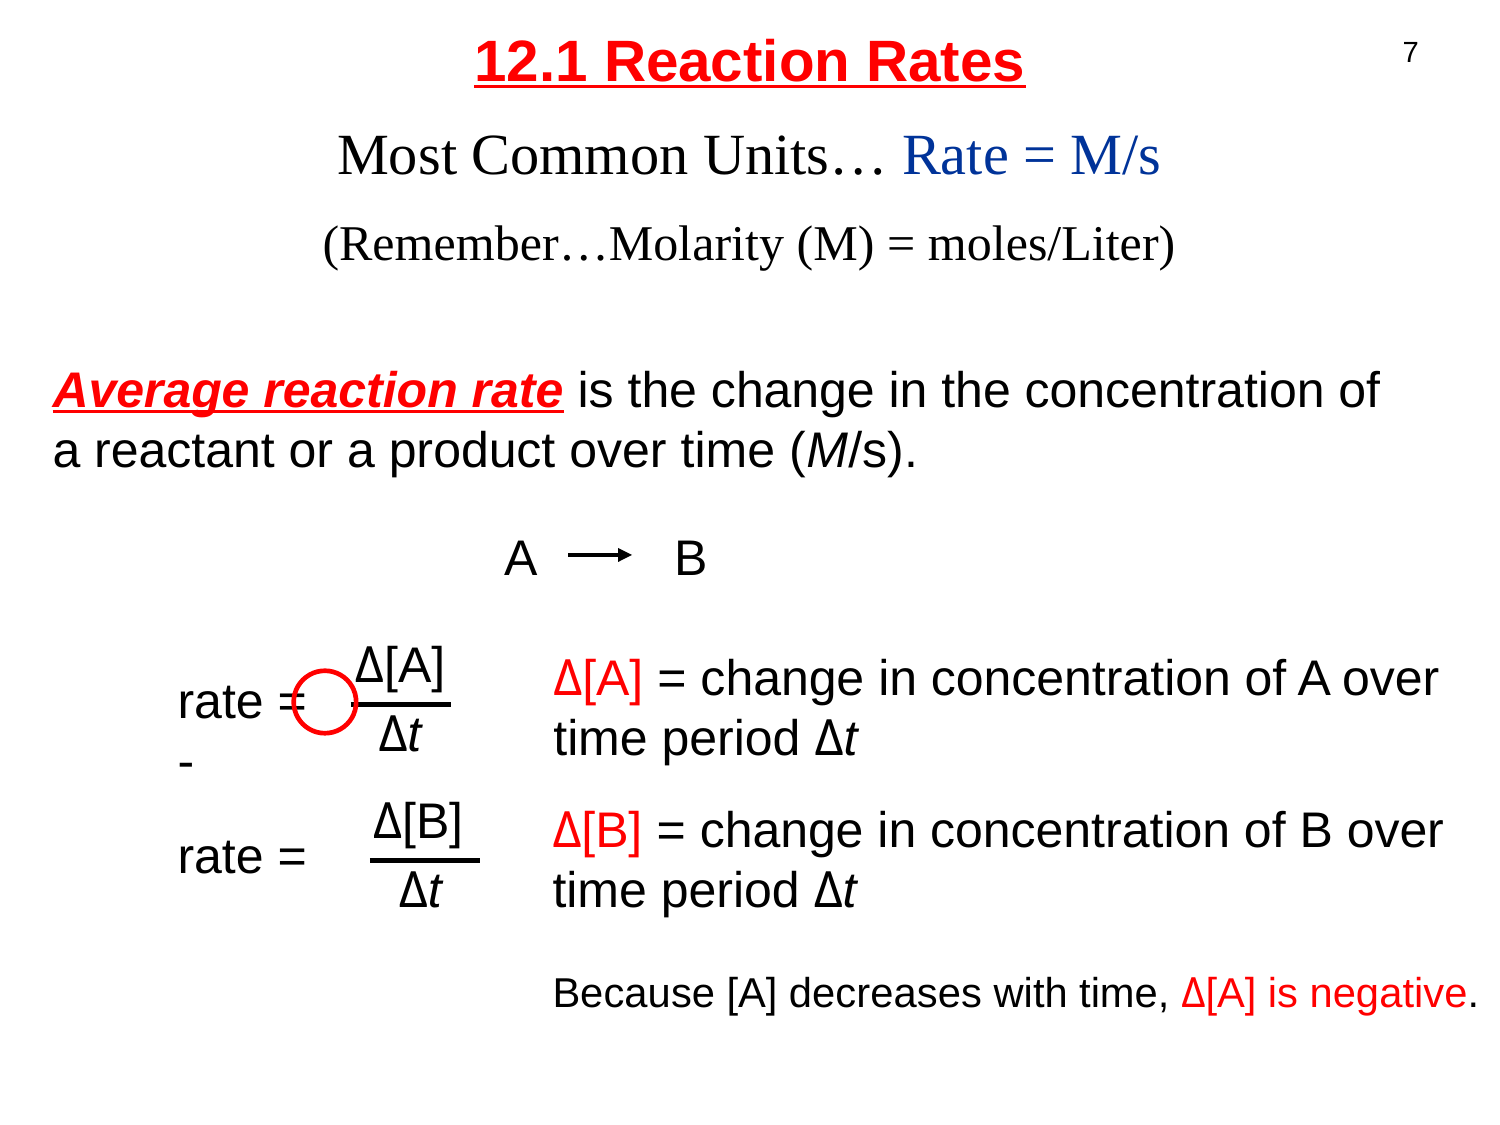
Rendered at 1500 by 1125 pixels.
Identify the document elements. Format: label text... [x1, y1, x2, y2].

text_box Δ[A] = change in concentration of A over time period Δt [538, 637, 1462, 773]
text_box Average reaction rate is the change in the concentration of a reactant or a product over time (M/s). [37, 349, 1413, 485]
text_box Because [A] decreases with time, Δ[A] is negative. [537, 949, 1500, 1025]
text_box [162, 624, 504, 770]
text_box Most Common Units… Rate = M/s (Remember…Molarity (M) = moles/Liter) [75, 100, 1348, 312]
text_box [162, 780, 493, 926]
text_box Δ[B] = change in concentration of B over time period Δt [537, 790, 1462, 925]
text_box 12.1 Reaction Rates [369, 15, 1131, 100]
slide_number 7 [1262, 26, 1434, 79]
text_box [298, 517, 913, 593]
